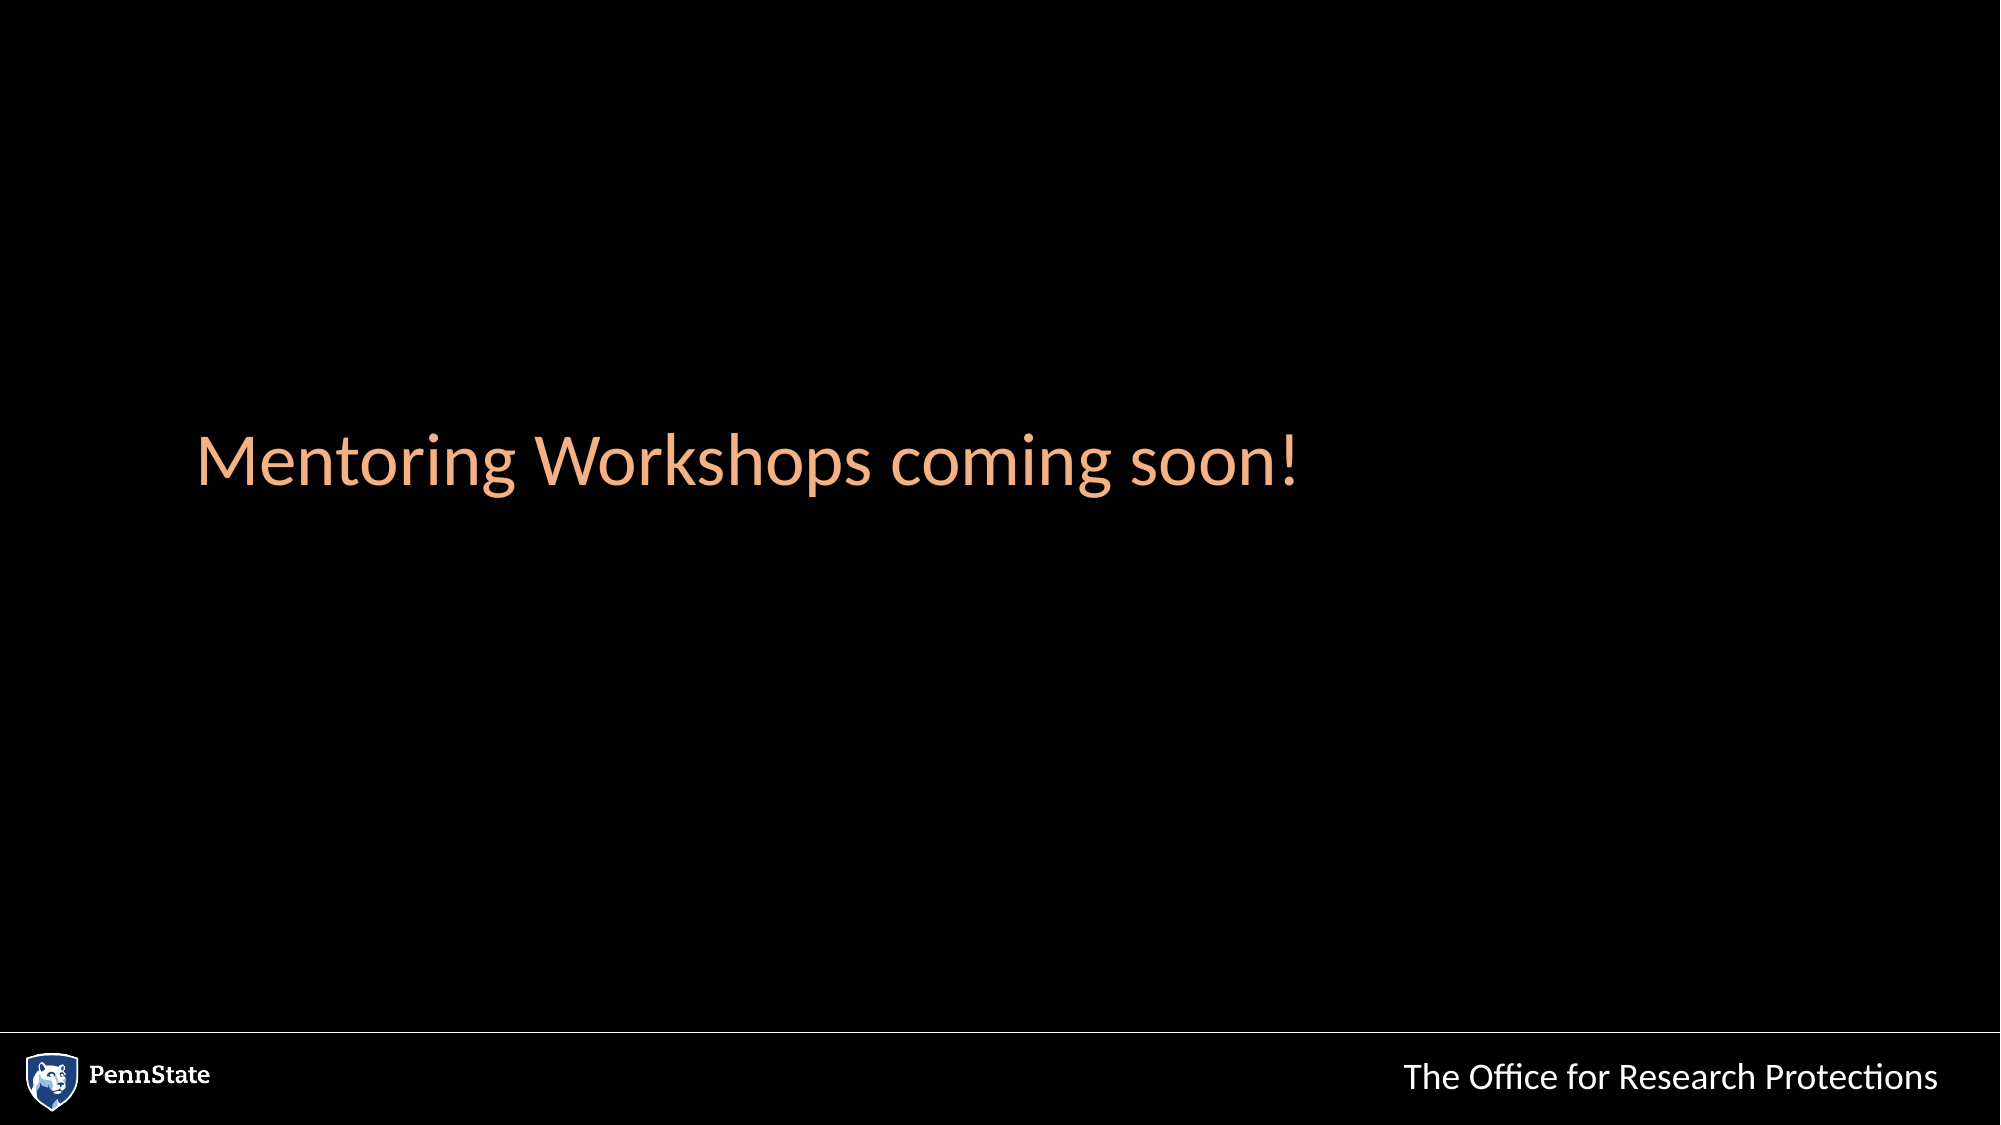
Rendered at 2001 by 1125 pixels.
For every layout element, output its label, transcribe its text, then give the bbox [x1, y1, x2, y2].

text_box Mentoring Workshops coming soon! [180, 402, 1318, 508]
picture [0, 1027, 235, 1125]
